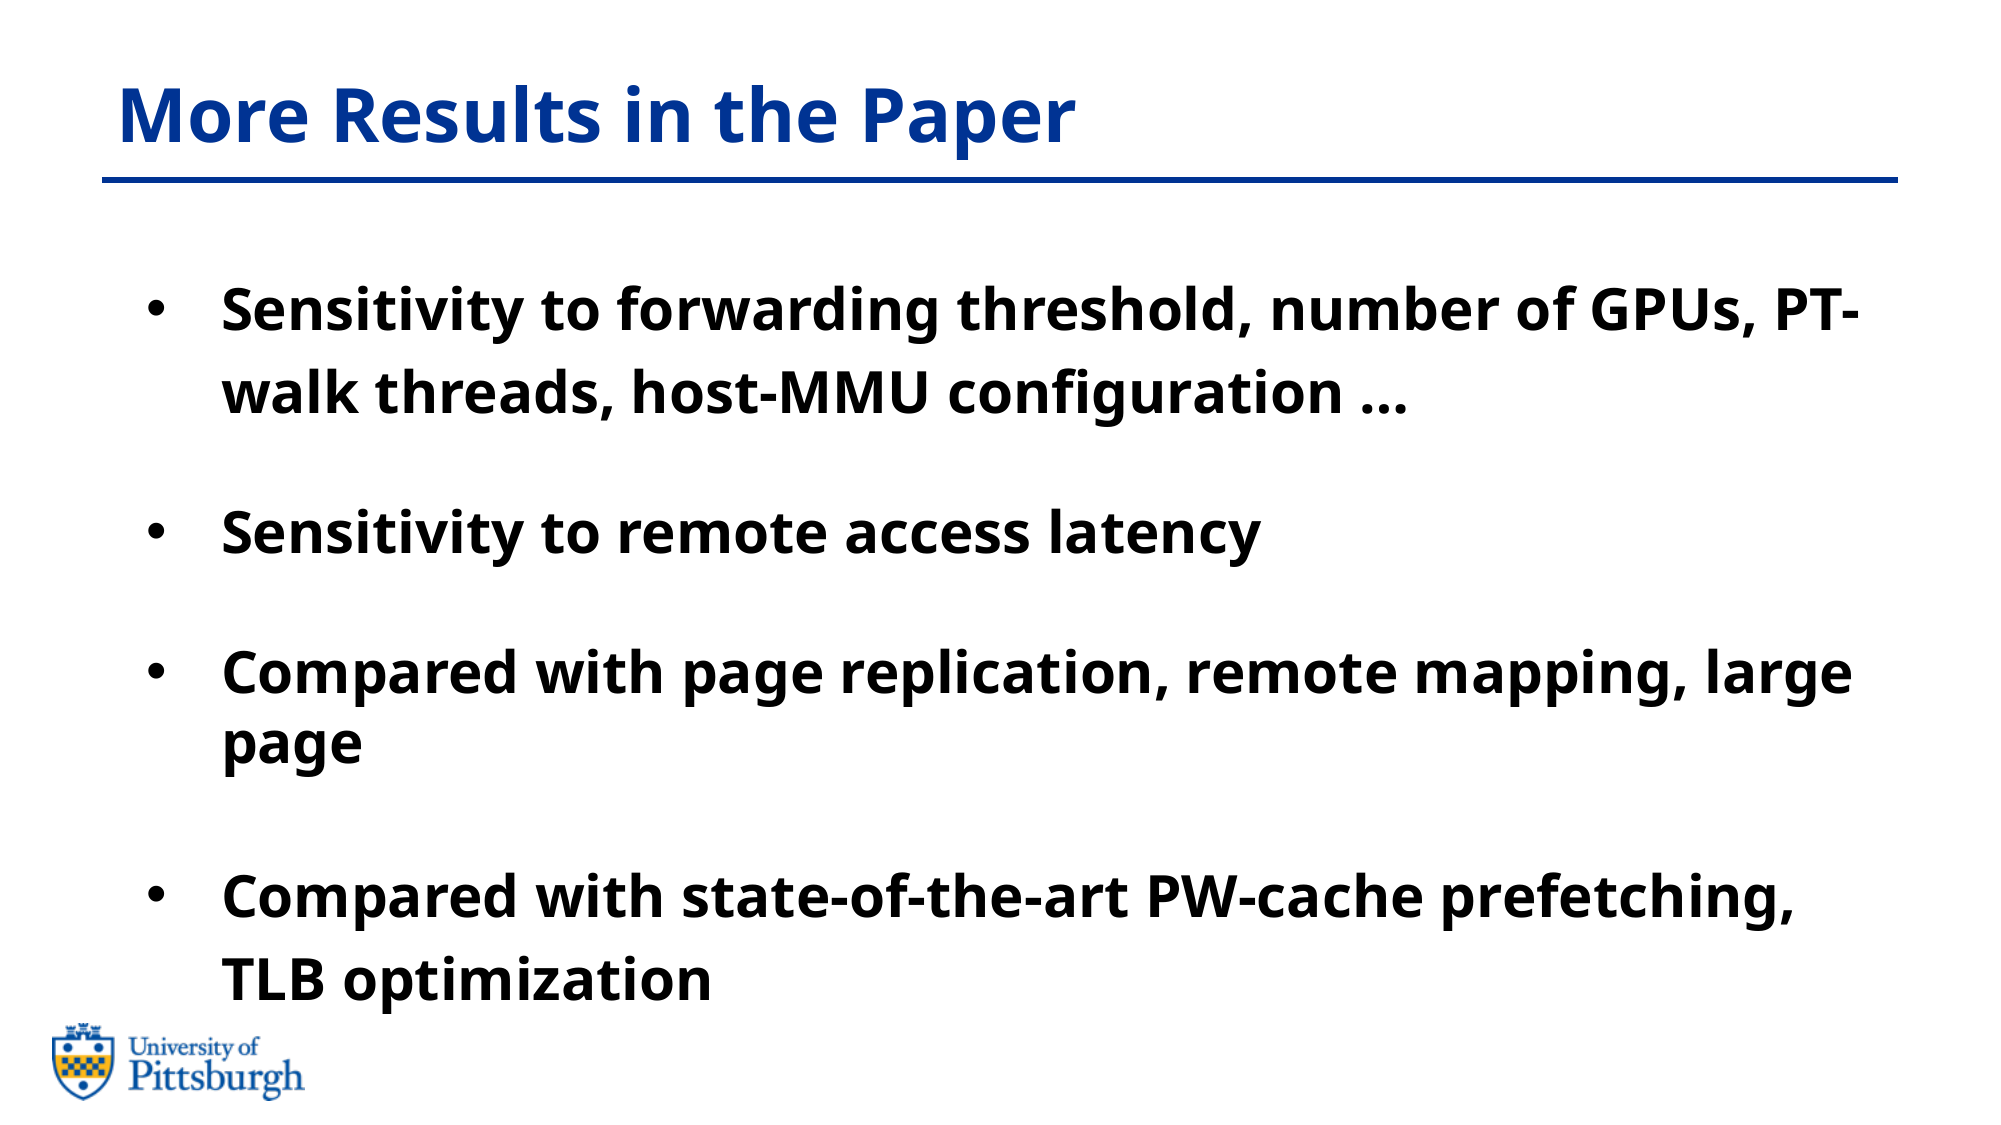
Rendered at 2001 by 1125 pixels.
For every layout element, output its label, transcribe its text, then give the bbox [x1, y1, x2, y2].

text_box Sensitivity to forwarding threshold, number of GPUs, PT-walk threads, host-MMU configuration … Sensitivity to remote access latency Compared with page replication, remote mapping, large page Compared with state-of-the-art PW-cache prefetching, TLB optimization [131, 251, 1877, 1020]
picture [52, 1022, 305, 1101]
text_box More Results in the Paper [101, 59, 1773, 165]
